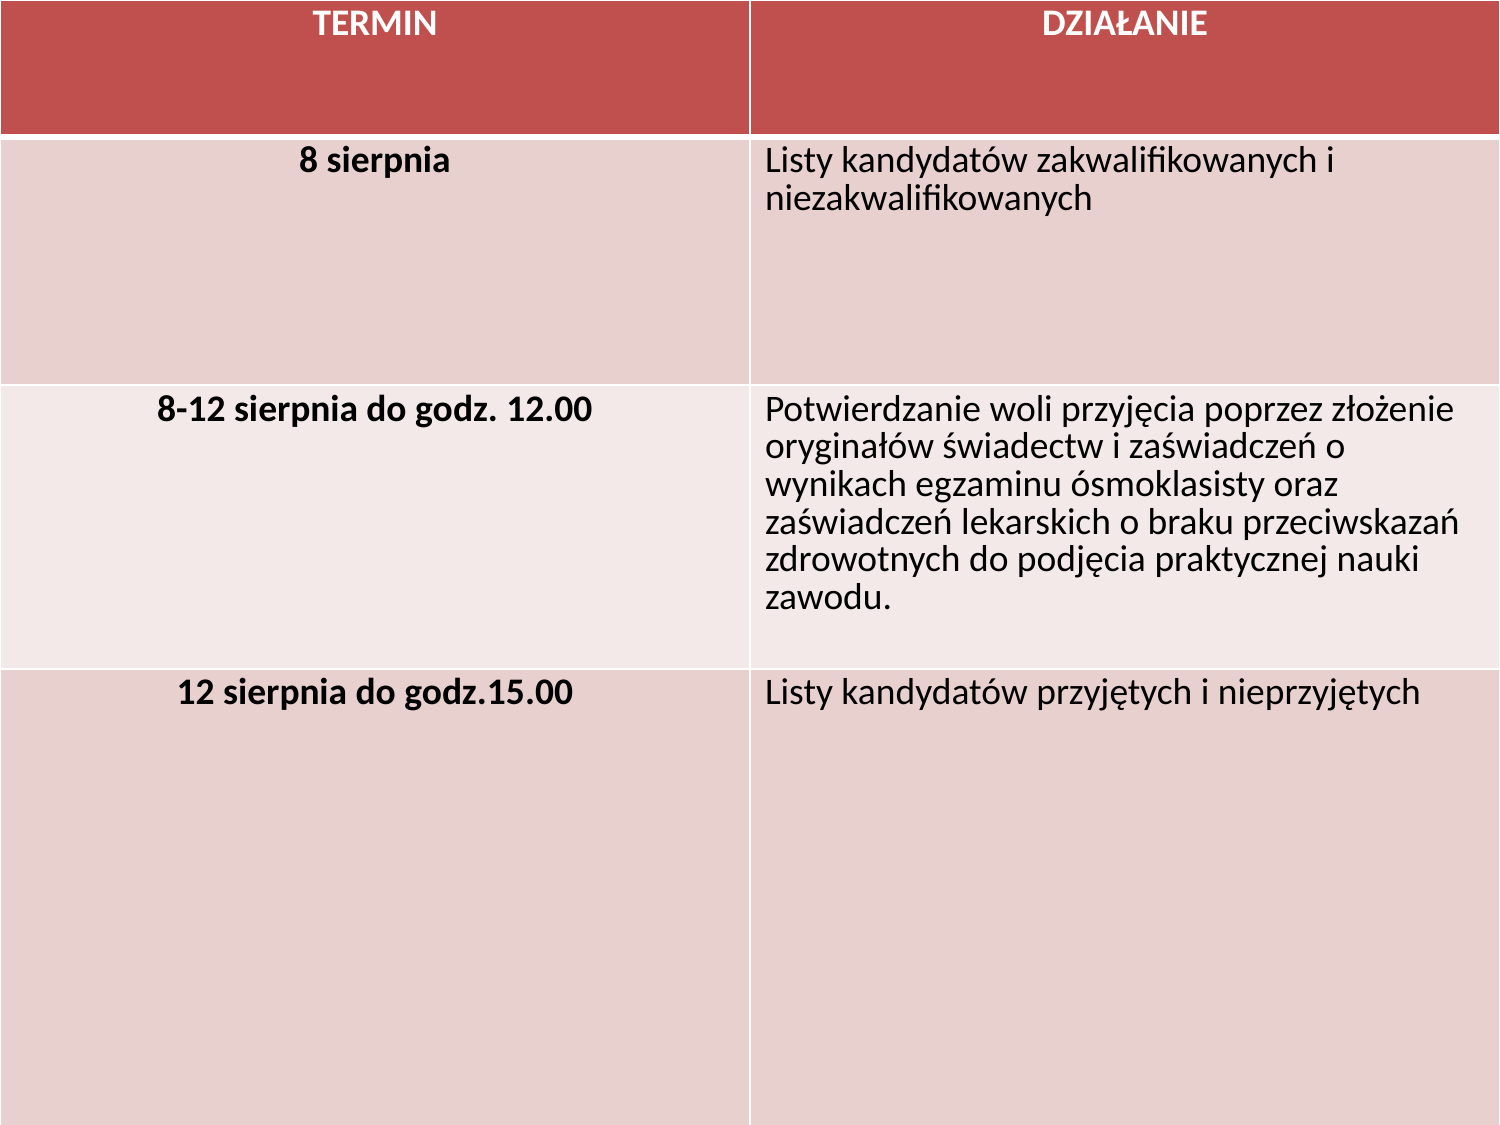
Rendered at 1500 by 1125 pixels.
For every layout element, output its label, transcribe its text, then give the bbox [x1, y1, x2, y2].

table_cell Listy kandydatów zakwalifikowanych i niezakwalifikowanych [751, 140, 1499, 384]
table_header DZIAŁANIE [751, 1, 1499, 134]
table_cell 12 sierpnia do godz.15.00 [1, 670, 749, 1125]
table_cell Listy kandydatów przyjętych i nieprzyjętych [751, 670, 1499, 1125]
table_cell 8-12 sierpnia do godz. 12.00 [1, 386, 749, 668]
table_header TERMIN [1, 1, 749, 134]
table_cell Potwierdzanie woli przyjęcia poprzez złożenie oryginałów świadectw i zaświadczeń o wynikach egzaminu ósmoklasisty oraz zaświadczeń lekarskich o braku przeciwskazań zdrowotnych do podjęcia praktycznej nauki zawodu. [751, 386, 1499, 668]
table_cell 8 sierpnia [1, 140, 749, 384]
